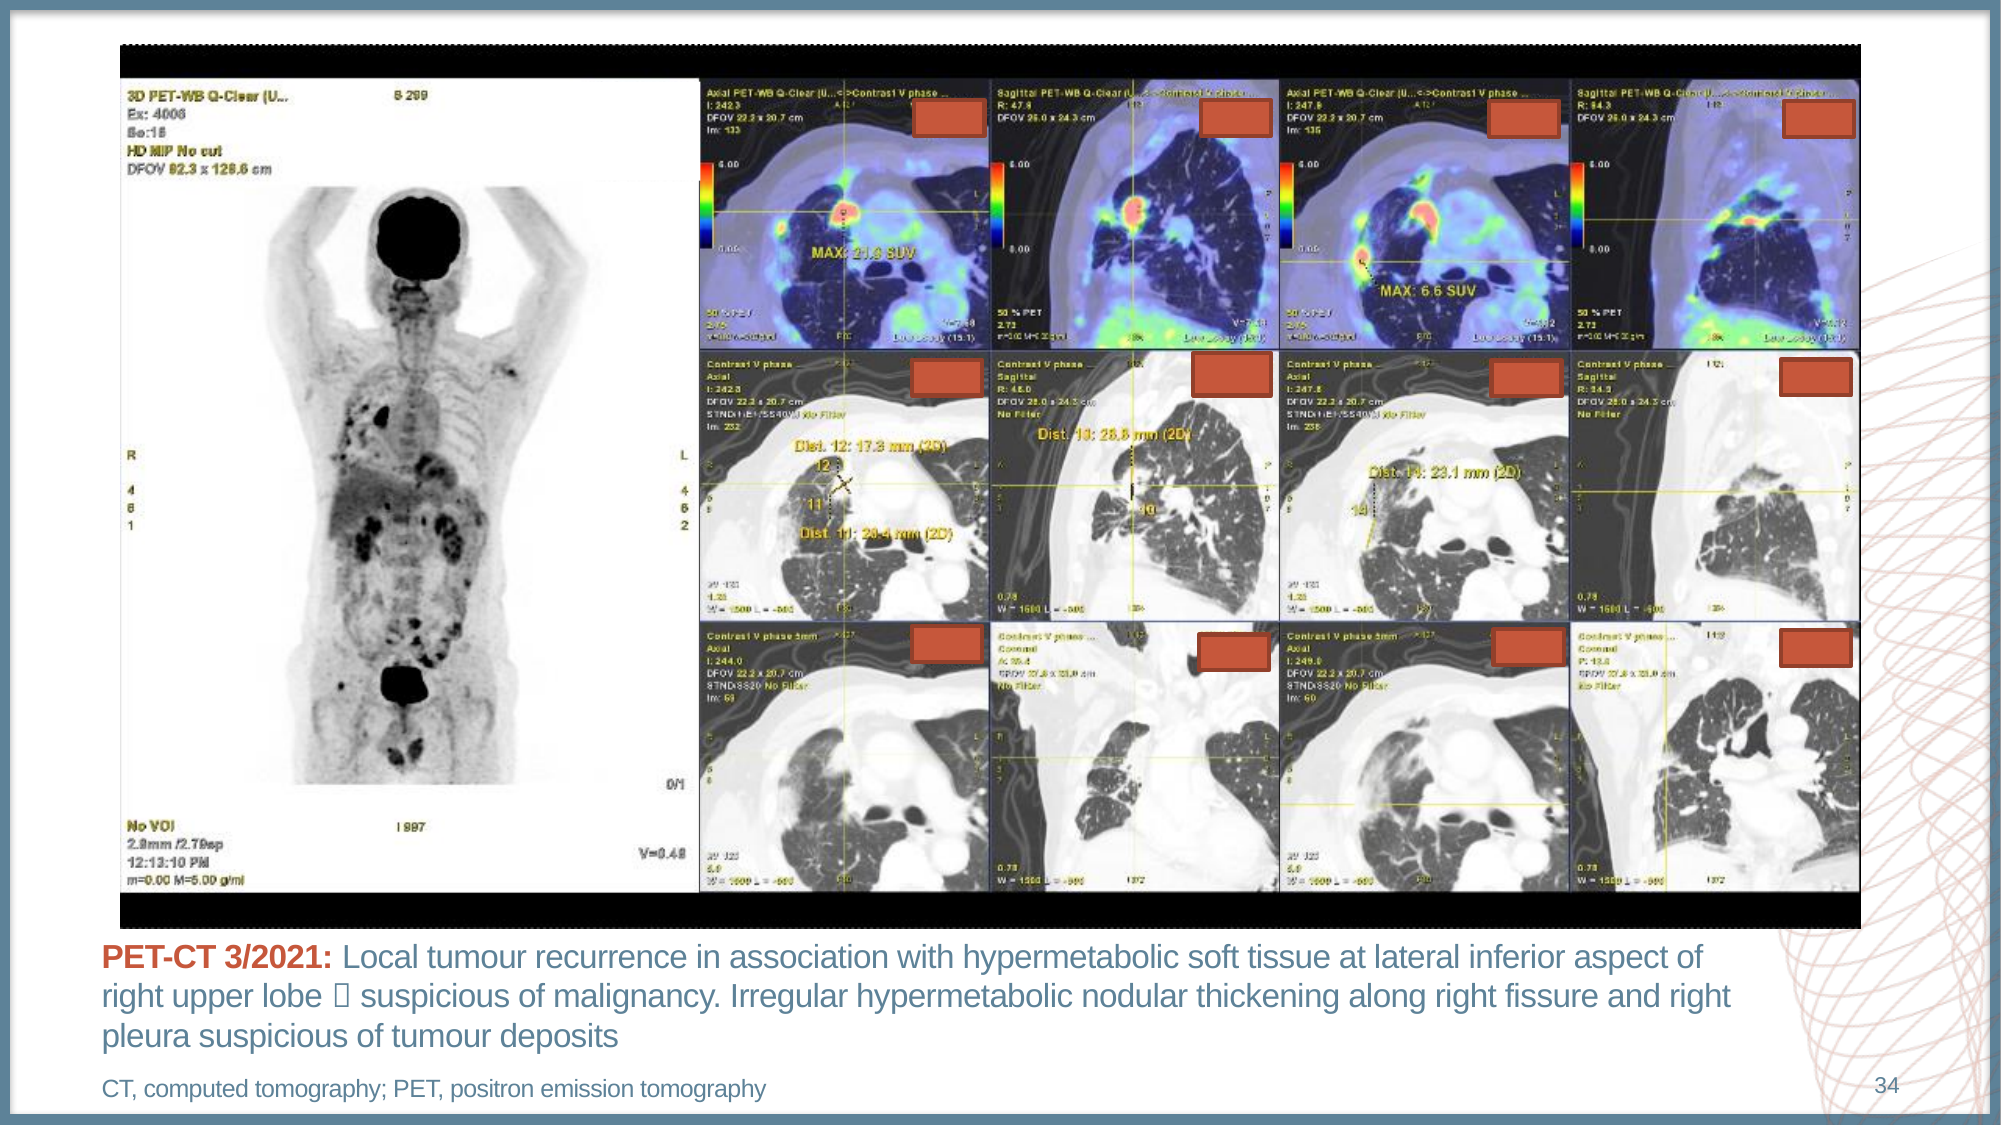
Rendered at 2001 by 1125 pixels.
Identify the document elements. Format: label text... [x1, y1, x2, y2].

list PET-CT 3/2021: Local tumour recurrence in association with hypermetabolic soft tissue at lateral inferior aspect of right upper lobe  suspicious of malignancy. Irregular hypermetabolic nodular thickening along right fissure and right pleura suspicious of tumour deposits [101, 987, 1772, 1042]
slide_number 34 [1771, 1054, 1900, 1115]
text_box CT, computed tomography; PET, positron emission tomography [101, 1042, 1772, 1103]
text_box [550, 44, 1861, 929]
picture [120, 44, 550, 929]
